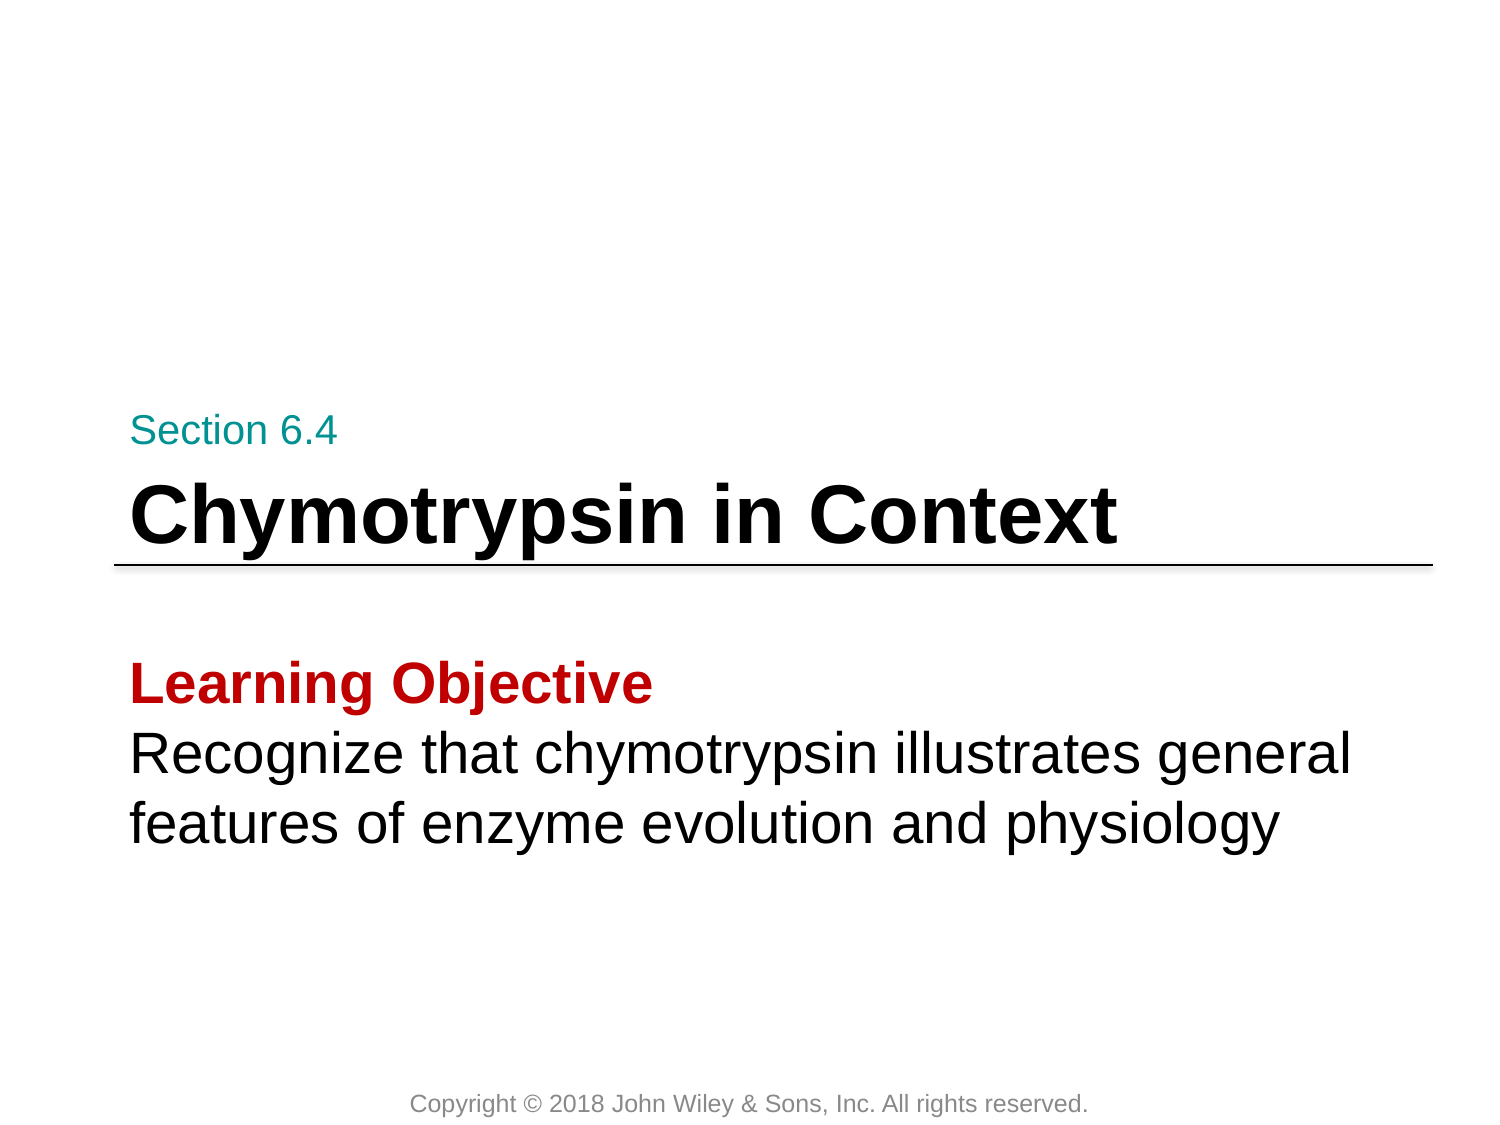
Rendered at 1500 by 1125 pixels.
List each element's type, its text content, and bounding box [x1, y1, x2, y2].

title Chymotrypsin in Context [114, 461, 1390, 563]
footer Copyright © 2018 John Wiley & Sons, Inc. All rights reserved. [293, 1065, 1207, 1125]
text_box Learning Objective Recognize that chymotrypsin illustrates general features of enzyme evolution and physiology [114, 637, 1400, 863]
list Section 6.4 [114, 380, 1390, 461]
